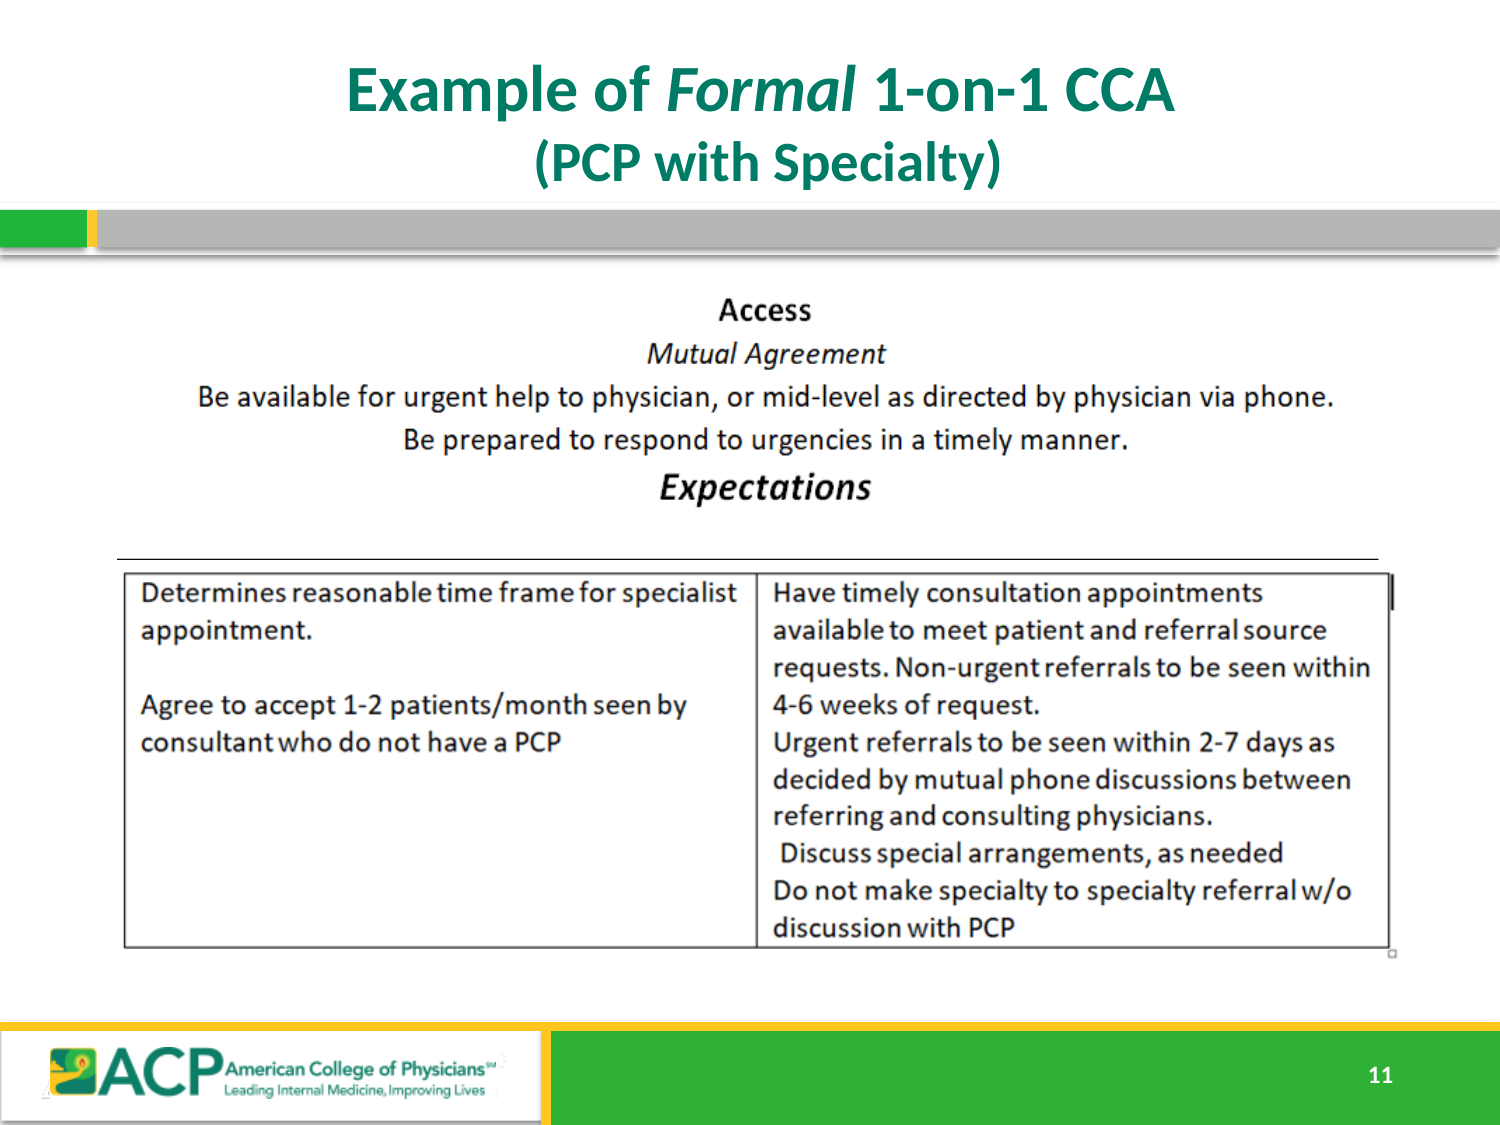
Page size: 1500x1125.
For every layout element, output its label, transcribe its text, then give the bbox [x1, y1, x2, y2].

picture [50, 1047, 496, 1099]
title Example of Formal 1-on-1 CCA (PCP with Specialty) [99, 37, 1438, 200]
picture [116, 560, 1403, 963]
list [116, 270, 1403, 560]
